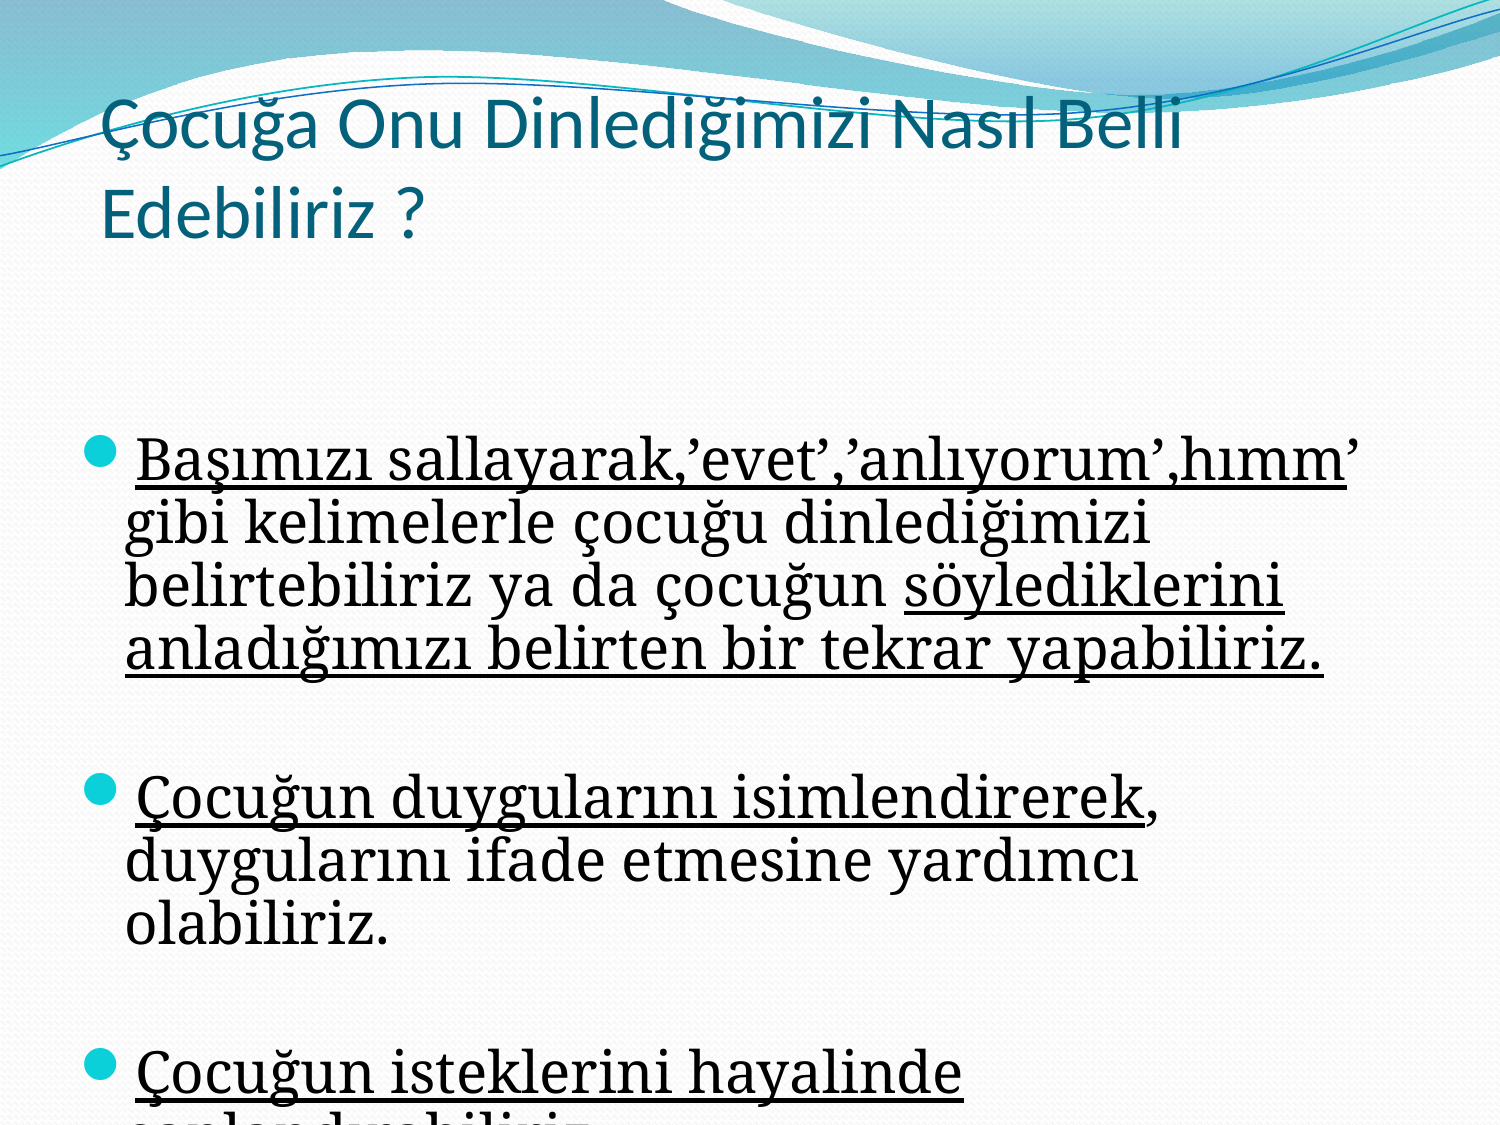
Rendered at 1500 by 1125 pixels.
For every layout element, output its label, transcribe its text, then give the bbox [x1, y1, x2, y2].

list Başımızı sallayarak,’evet’,’anlıyorum’,hımm’ gibi kelimelerle çocuğu dinlediğimizi belirtebiliriz ya da çocuğun söylediklerini anladığımızı belirten bir tekrar yapabiliriz. Çocuğun duygularını isimlendirerek, duygularını ifade etmesine yardımcı olabiliriz. Çocuğun isteklerini hayalinde canlandırabiliriz. [64, 422, 1403, 1120]
title Çocuğa Onu Dinlediğimizi Nasıl Belli Edebiliriz ? [100, 66, 1379, 254]
